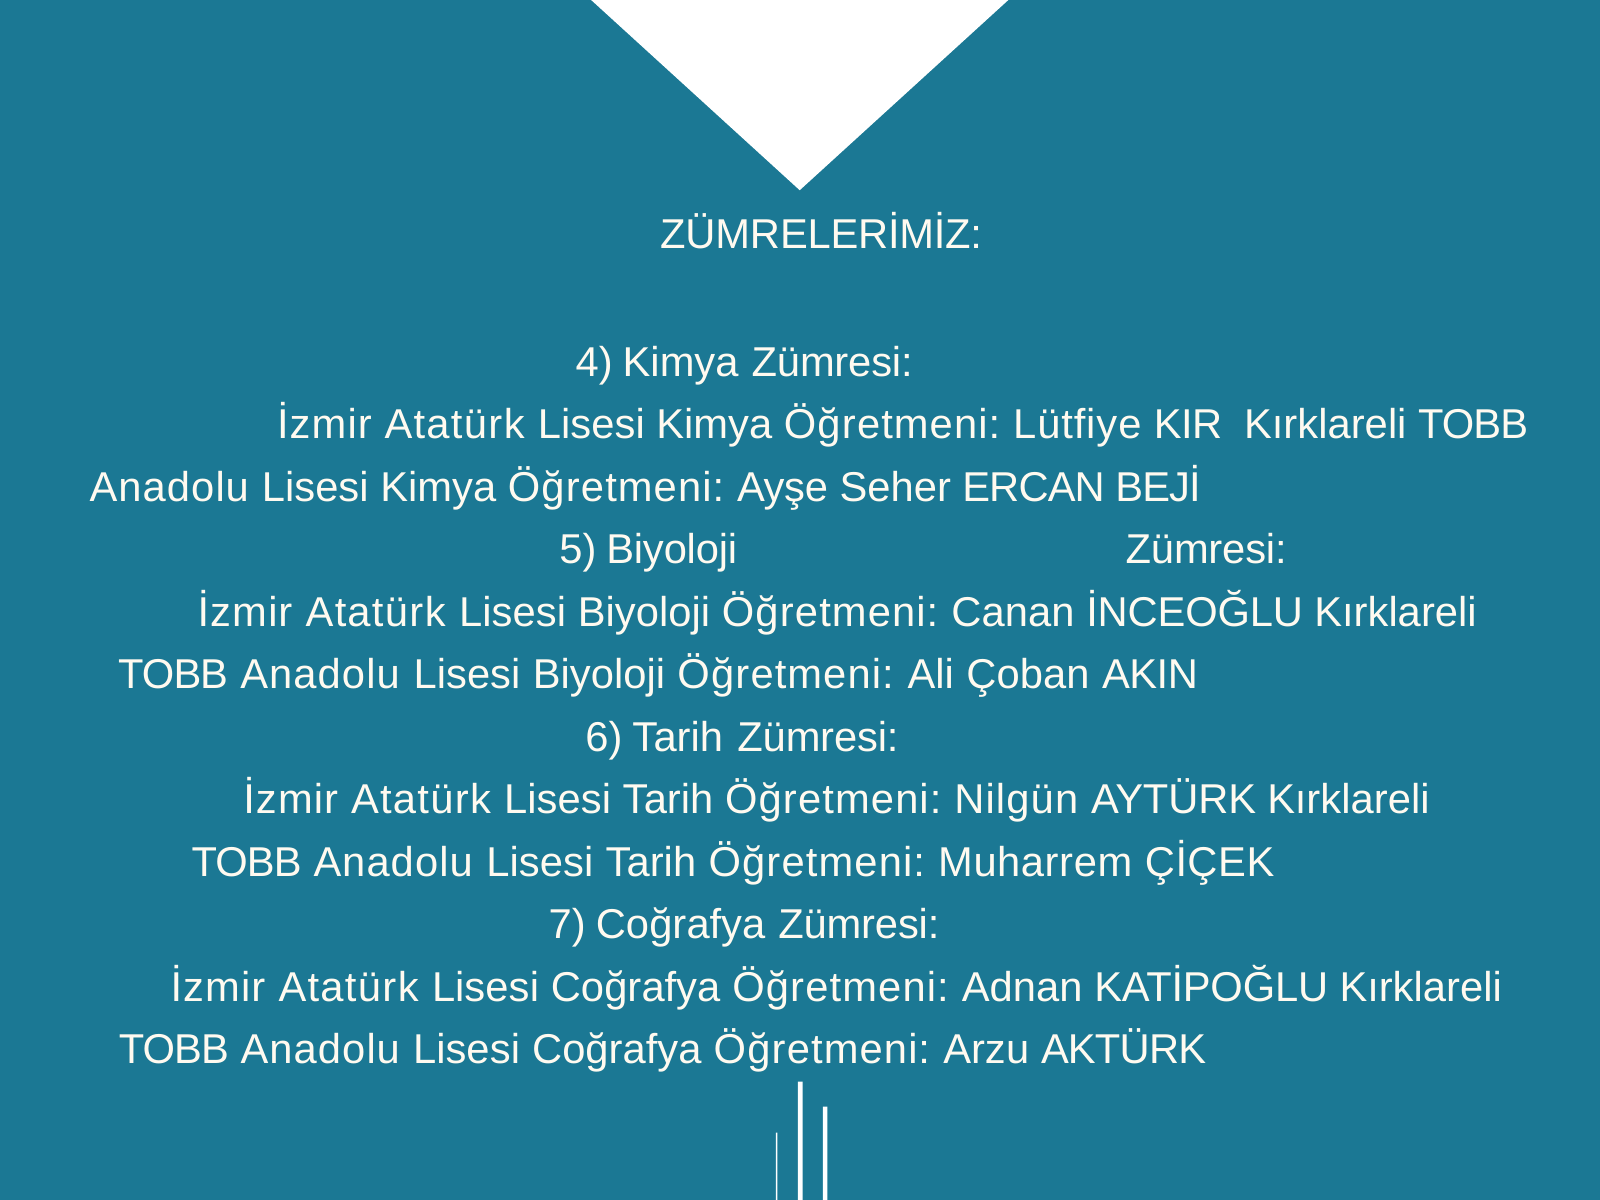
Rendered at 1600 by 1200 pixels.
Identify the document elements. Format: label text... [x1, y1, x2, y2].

text_box [591, 0, 1009, 191]
text_box ZÜMRELERİMİZ: Kimya Zümresi: İzmir Atatürk Lisesi Kimya Öğretmeni: Lütfiye KIR Kırklareli TOBB Anadolu Lisesi Kimya Öğretmeni: Ayşe Seher ERCAN BEJİ Biyoloji Zümresi: İzmir Atatürk Lisesi Biyoloji Öğretmeni: Canan İNCEOĞLU Kırklareli TOBB Anadolu Lisesi Biyoloji Öğretmeni: Ali Çoban AKIN Tarih Zümresi: İzmir Atatürk Lisesi Tarih Öğretmeni: Nilgün AYTÜRK Kırklareli TOBB Anadolu Lisesi Tarih Öğretmeni: Muharrem ÇİÇEK Coğrafya Zümresi: İzmir Atatürk Lisesi Coğrafya Öğretmeni: Adnan KATİPOĞLU Kırklareli TOBB Anadolu Lisesi Coğrafya Öğretmeni: Arzu AKTÜRK [87, 204, 1544, 1073]
text_box [822, 1106, 828, 1200]
text_box [797, 1081, 803, 1200]
